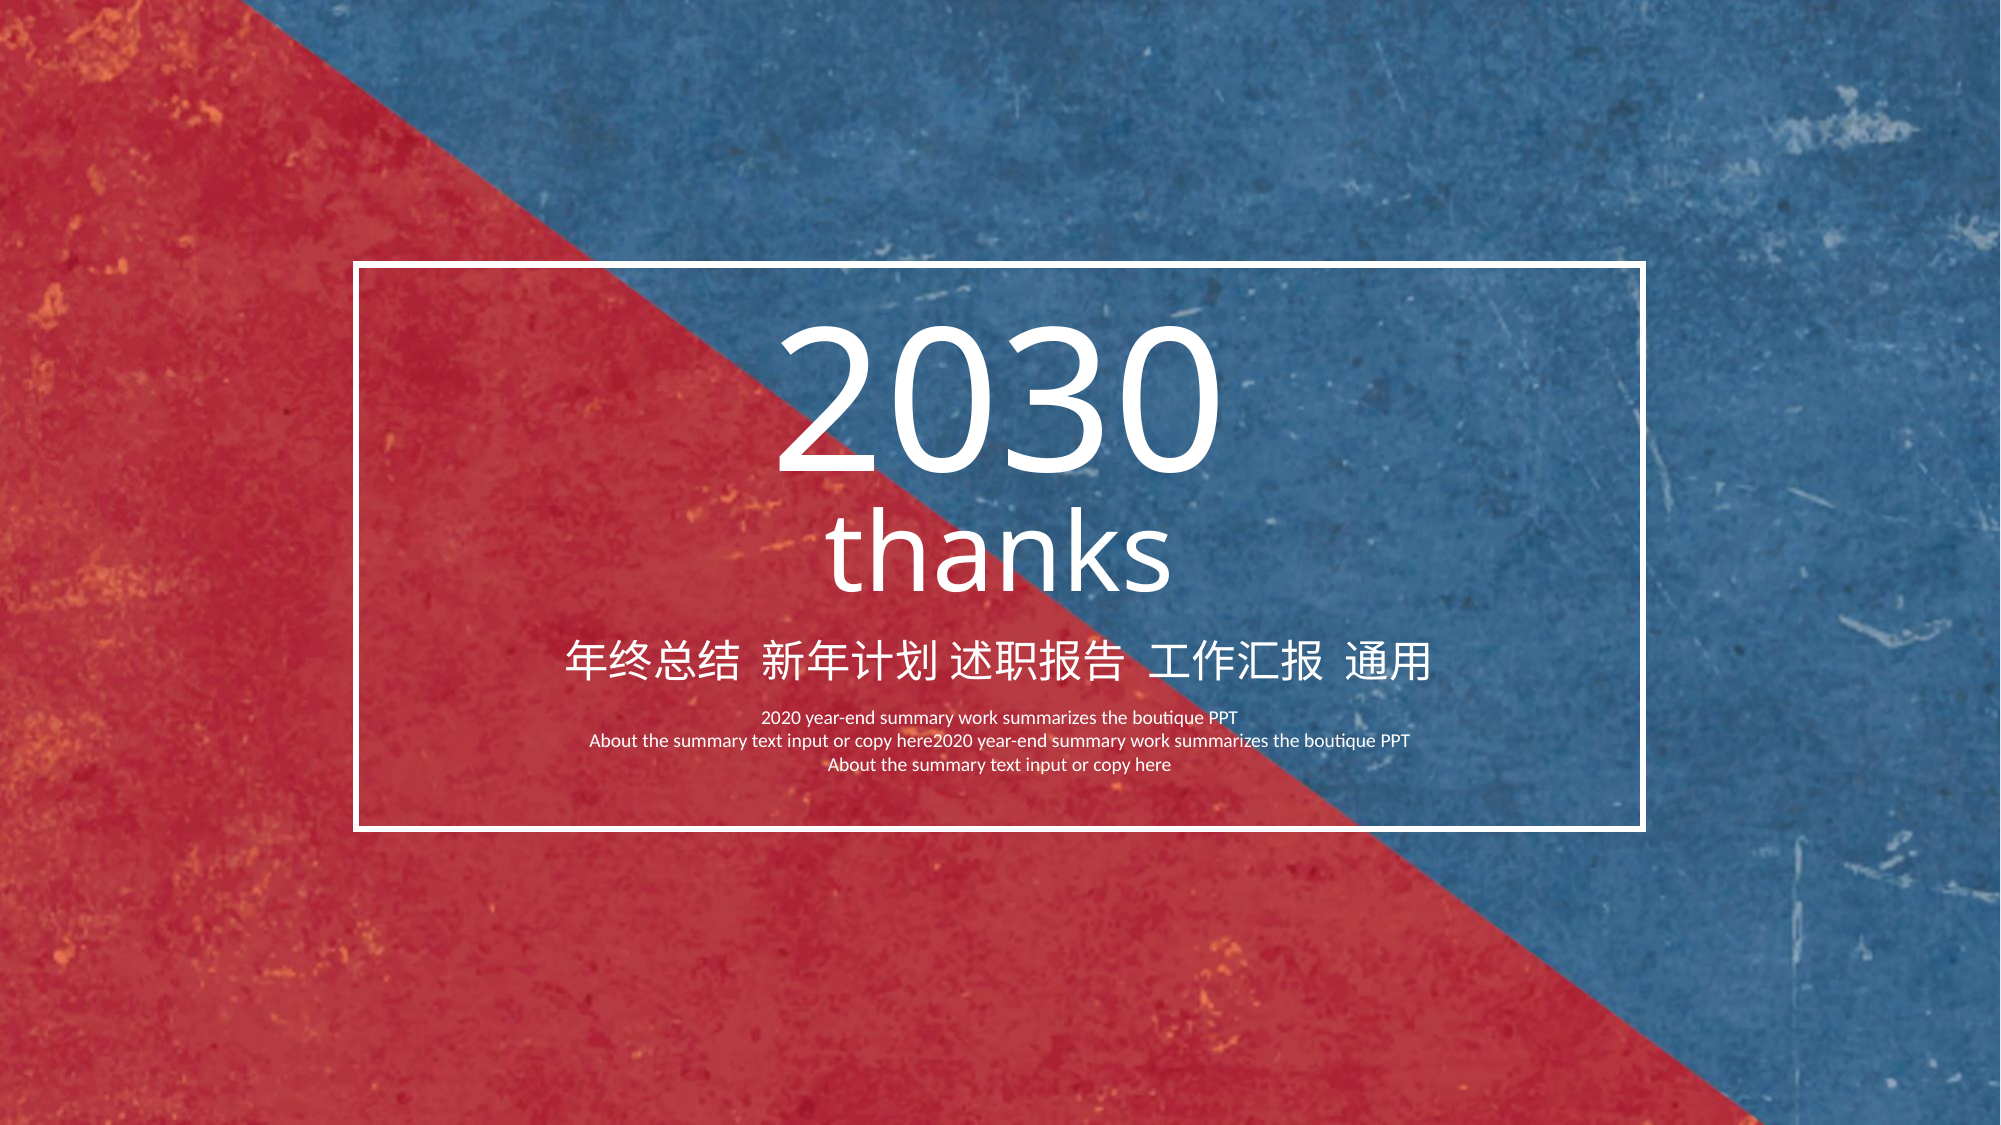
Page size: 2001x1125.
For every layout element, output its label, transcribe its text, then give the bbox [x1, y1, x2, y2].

picture [0, 0, 2001, 1125]
text_box thanks [804, 520, 1195, 624]
text_box 2020 year-end summary work summarizes the boutique PPT About the summary text input or copy here2020 year-end summary work summarizes the boutique PPT About the summary text input or copy here [574, 697, 1425, 783]
text_box 年终总结 新年计划 述职报告 工作汇报 通用 [549, 625, 1450, 694]
text_box 2030 [624, 264, 1375, 520]
text_box [355, 263, 1644, 830]
